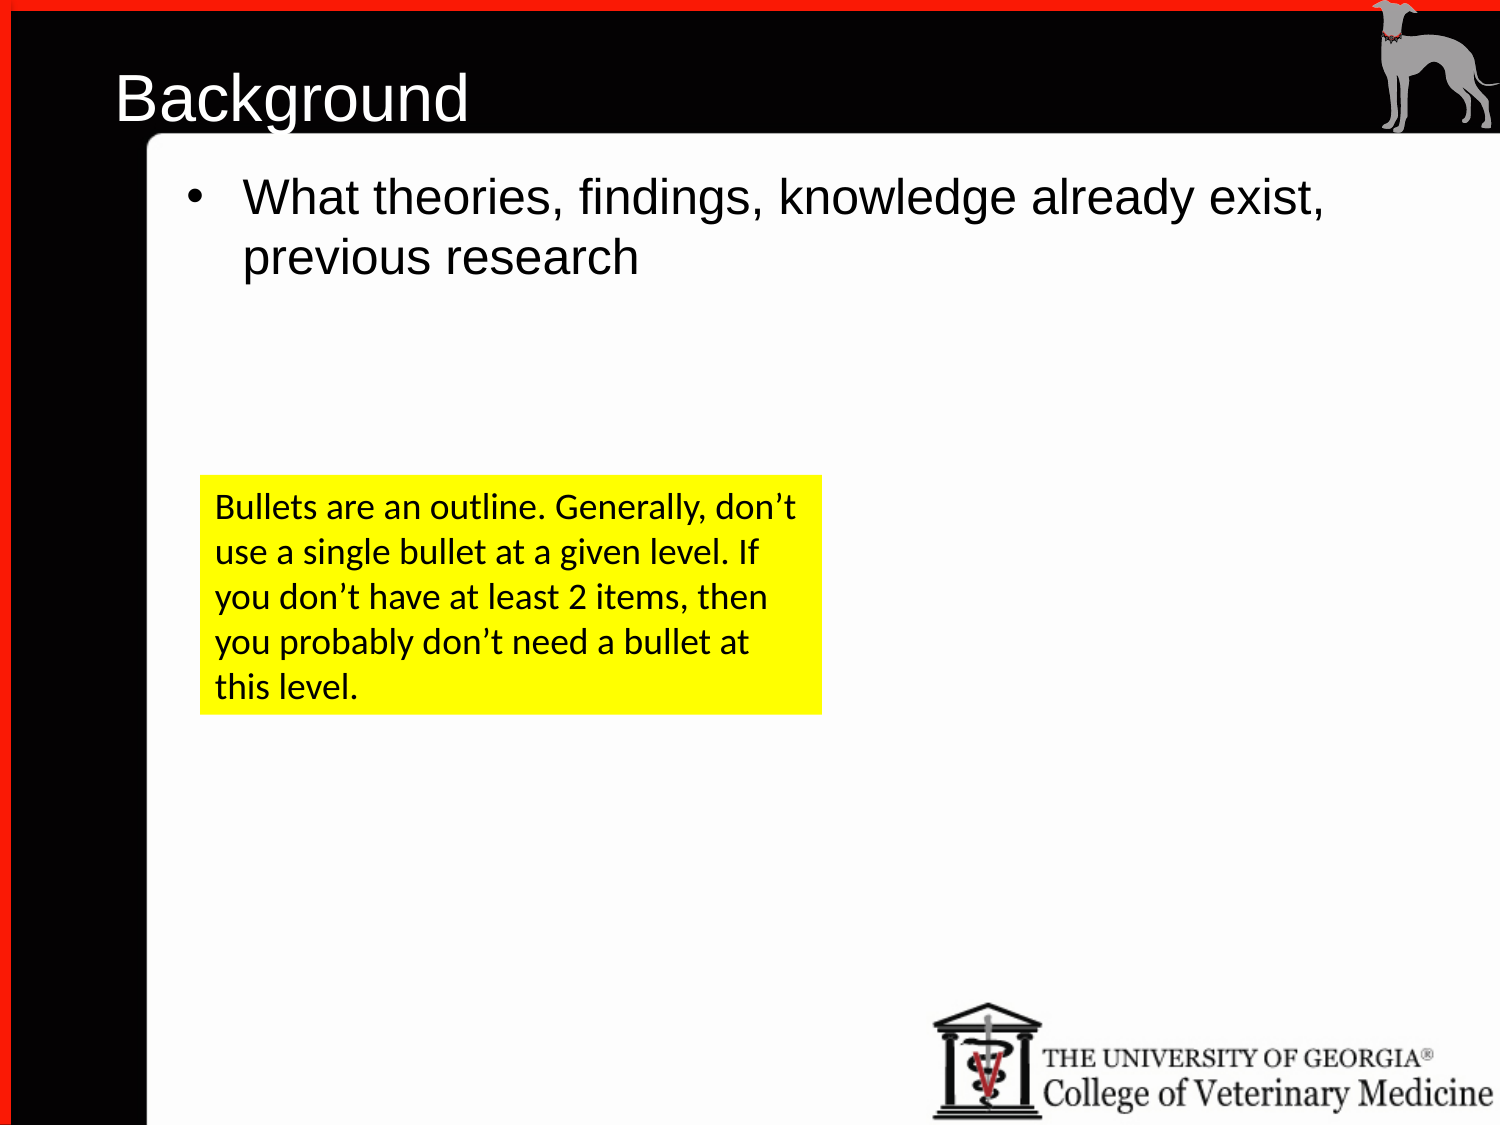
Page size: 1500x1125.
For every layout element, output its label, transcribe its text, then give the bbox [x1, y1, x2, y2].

list What theories, findings, knowledge already exist, previous research [171, 157, 1462, 995]
text_box Bullets are an outline. Generally, don’t use a single bullet at a given level. If you don’t have at least 2 items, then you probably don’t need a bullet at this level. [200, 474, 822, 715]
title Background [99, 56, 1373, 134]
picture [11, 0, 1500, 1125]
